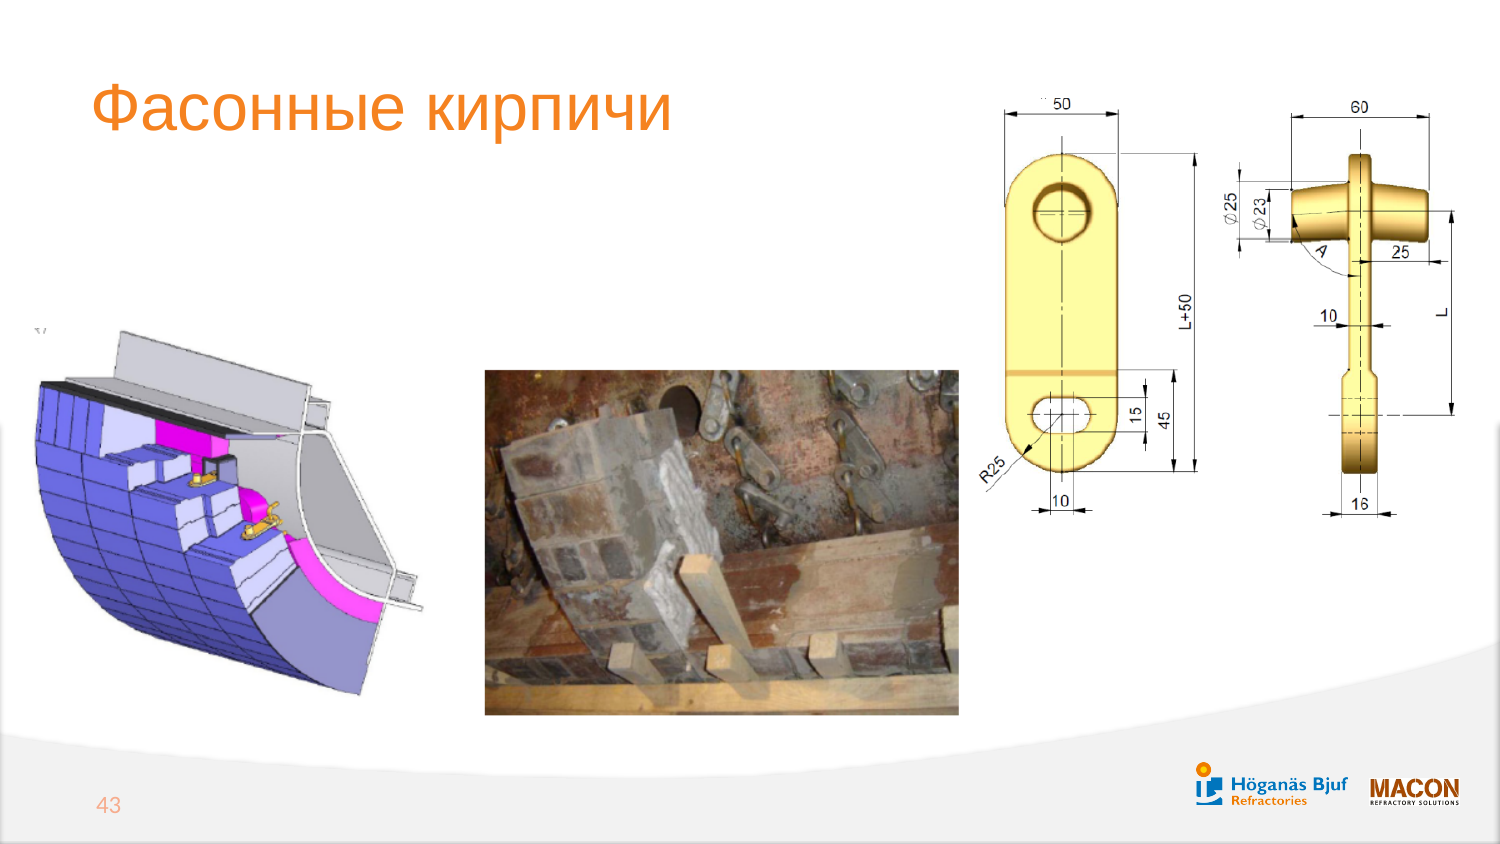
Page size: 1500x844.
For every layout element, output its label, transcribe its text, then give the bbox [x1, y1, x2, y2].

title Фасонные кирпичи [75, 33, 1425, 175]
picture [1369, 778, 1460, 806]
picture [29, 328, 973, 719]
picture [1196, 762, 1348, 805]
slide_number 43 [81, 780, 431, 826]
picture [975, 97, 1481, 524]
